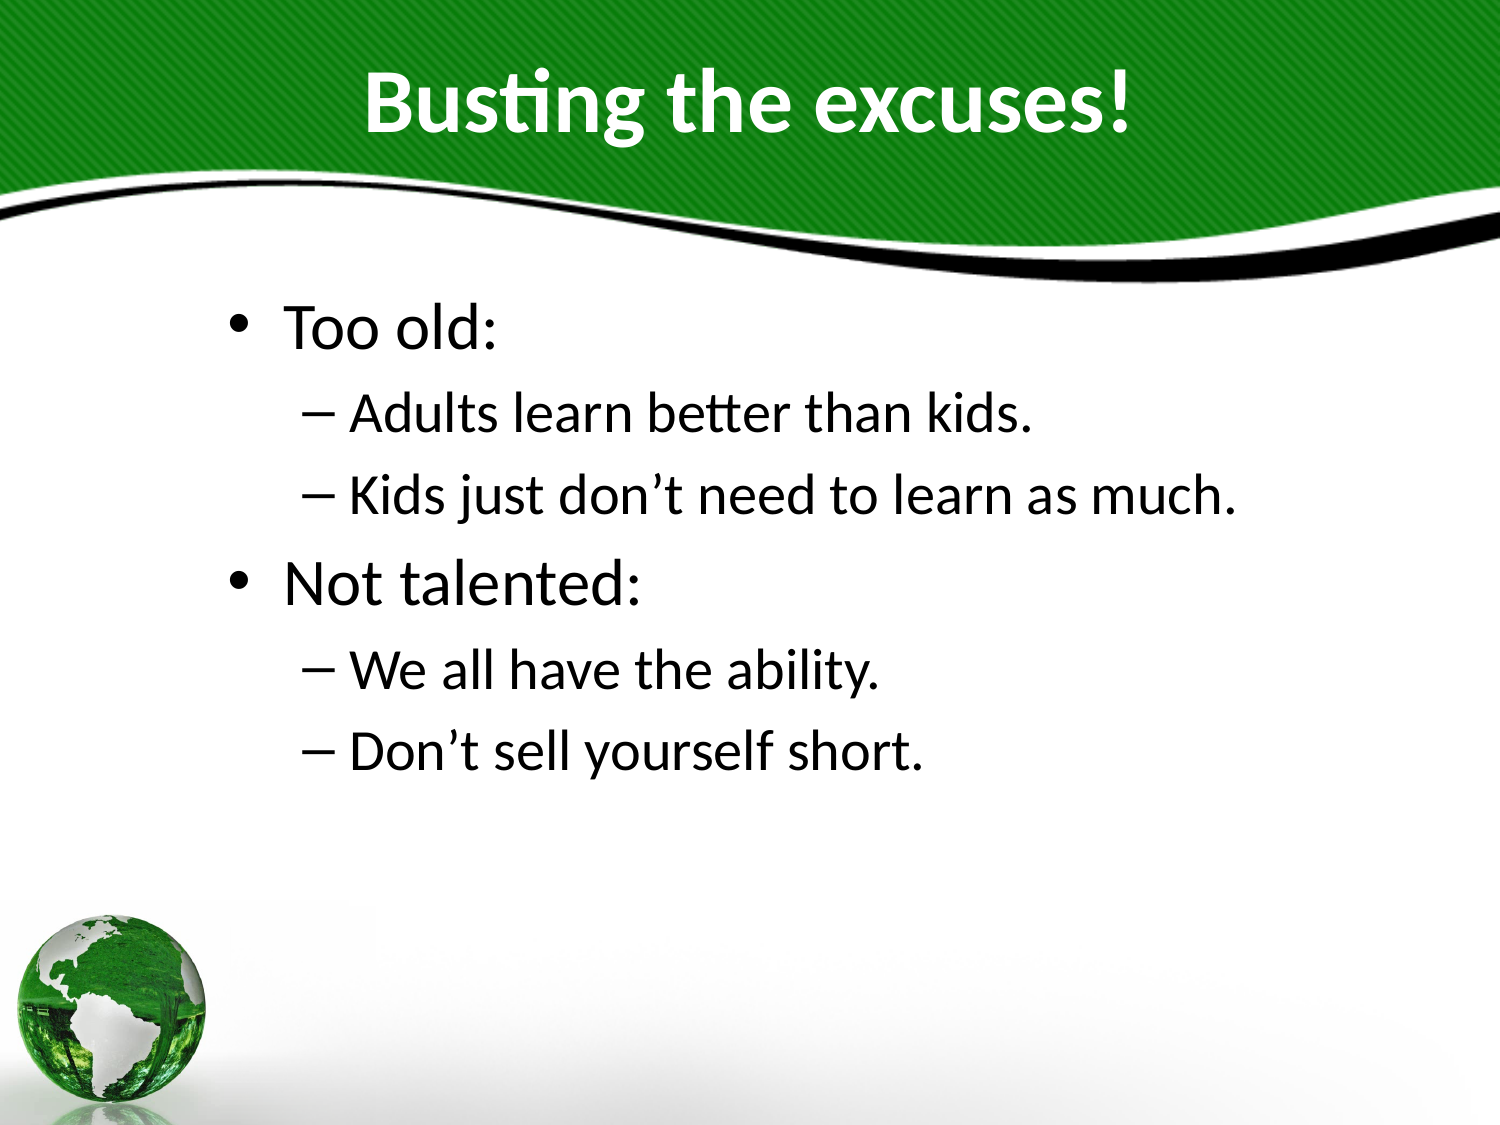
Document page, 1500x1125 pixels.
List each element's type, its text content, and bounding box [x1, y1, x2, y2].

title Busting the excuses! [37, 8, 1463, 183]
picture [0, 0, 1500, 1125]
list Too old: Adults learn better than kids. Kids just don’t need to learn as much. Not talented: We all have the ability. Don’t sell yourself short. [212, 275, 1463, 1025]
